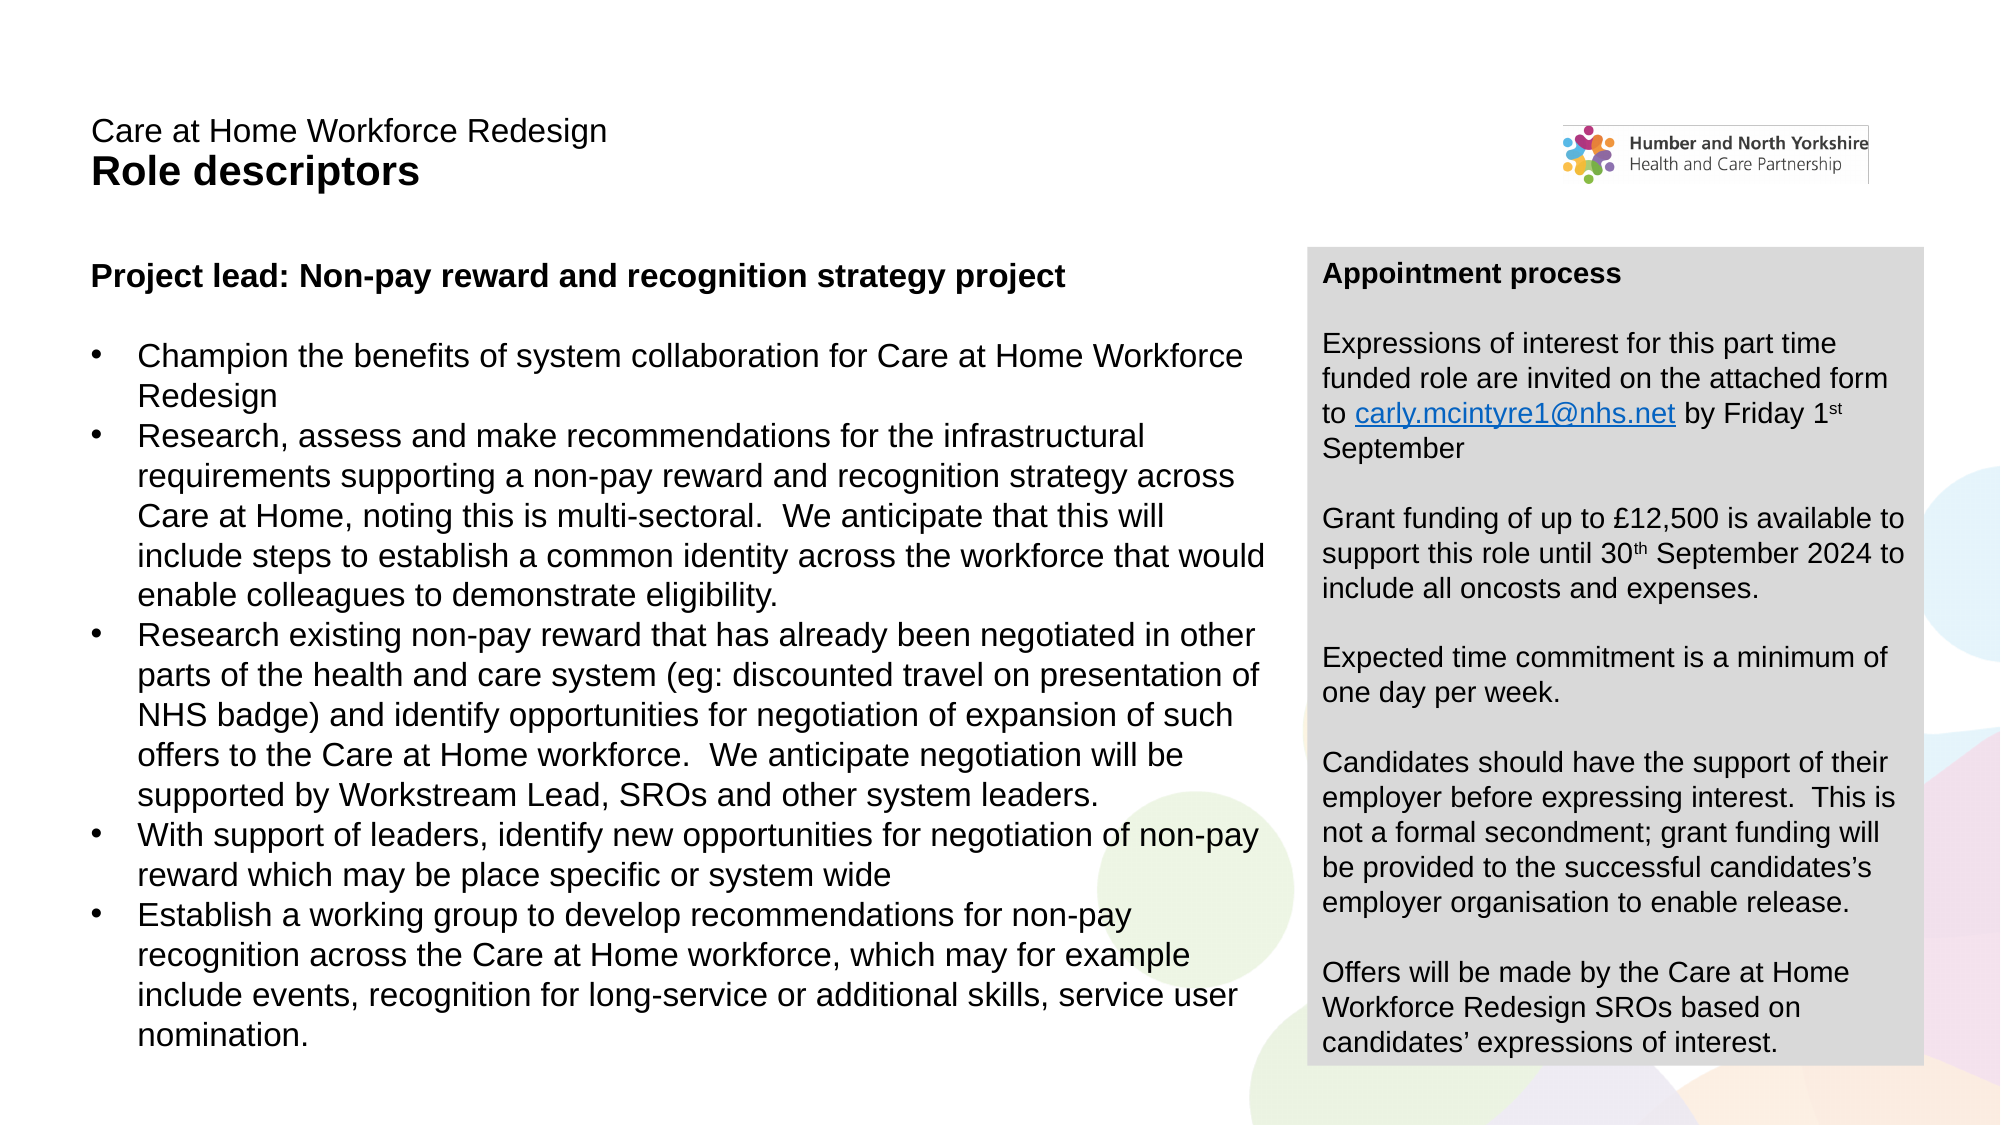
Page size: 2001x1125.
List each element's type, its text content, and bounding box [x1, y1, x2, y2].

picture [0, 0, 2001, 1125]
text_box Project lead: Non-pay reward and recognition strategy project Champion the benefits of system collaboration for Care at Home Workforce Redesign Research, assess and make recommendations for the infrastructural requirements supporting a non-pay reward and recognition strategy across Care at Home, noting this is multi-sectoral. We anticipate that this will include steps to establish a common identity across the workforce that would enable colleagues to demonstrate eligibility. Research existing non-pay reward that has already been negotiated in other parts of the health and care system (eg: discounted travel on presentation of NHS badge) and identify opportunities for negotiation of expansion of such offers to the Care at Home workforce. We anticipate negotiation will be supported by Workstream Lead, SROs and other system leaders. With support of leaders, identify new opportunities for negotiation of non-pay reward which may be place specific or system wide Establish a working group to develop recommendations for non-pay recognition across the Care at Home workforce, which may for example include events, recognition for long-service or additional skills, service user nomination. [75, 246, 1294, 1060]
title Care at Home Workforce Redesign Role descriptors [76, 60, 1152, 246]
text_box Appointment process Expressions of interest for this part time funded role are invited on the attached form to carly.mcintyre1@nhs.net by Friday 1st September Grant funding of up to £12,500 is available to support this role until 30th September 2024 to include all oncosts and expenses. Expected time commitment is a minimum of one day per week. Candidates should have the support of their employer before expressing interest. This is not a formal secondment; grant funding will be provided to the successful candidates’s employer organisation to enable release. Offers will be made by the Care at Home Workforce Redesign SROs based on candidates’ expressions of interest. [1307, 246, 1924, 1066]
